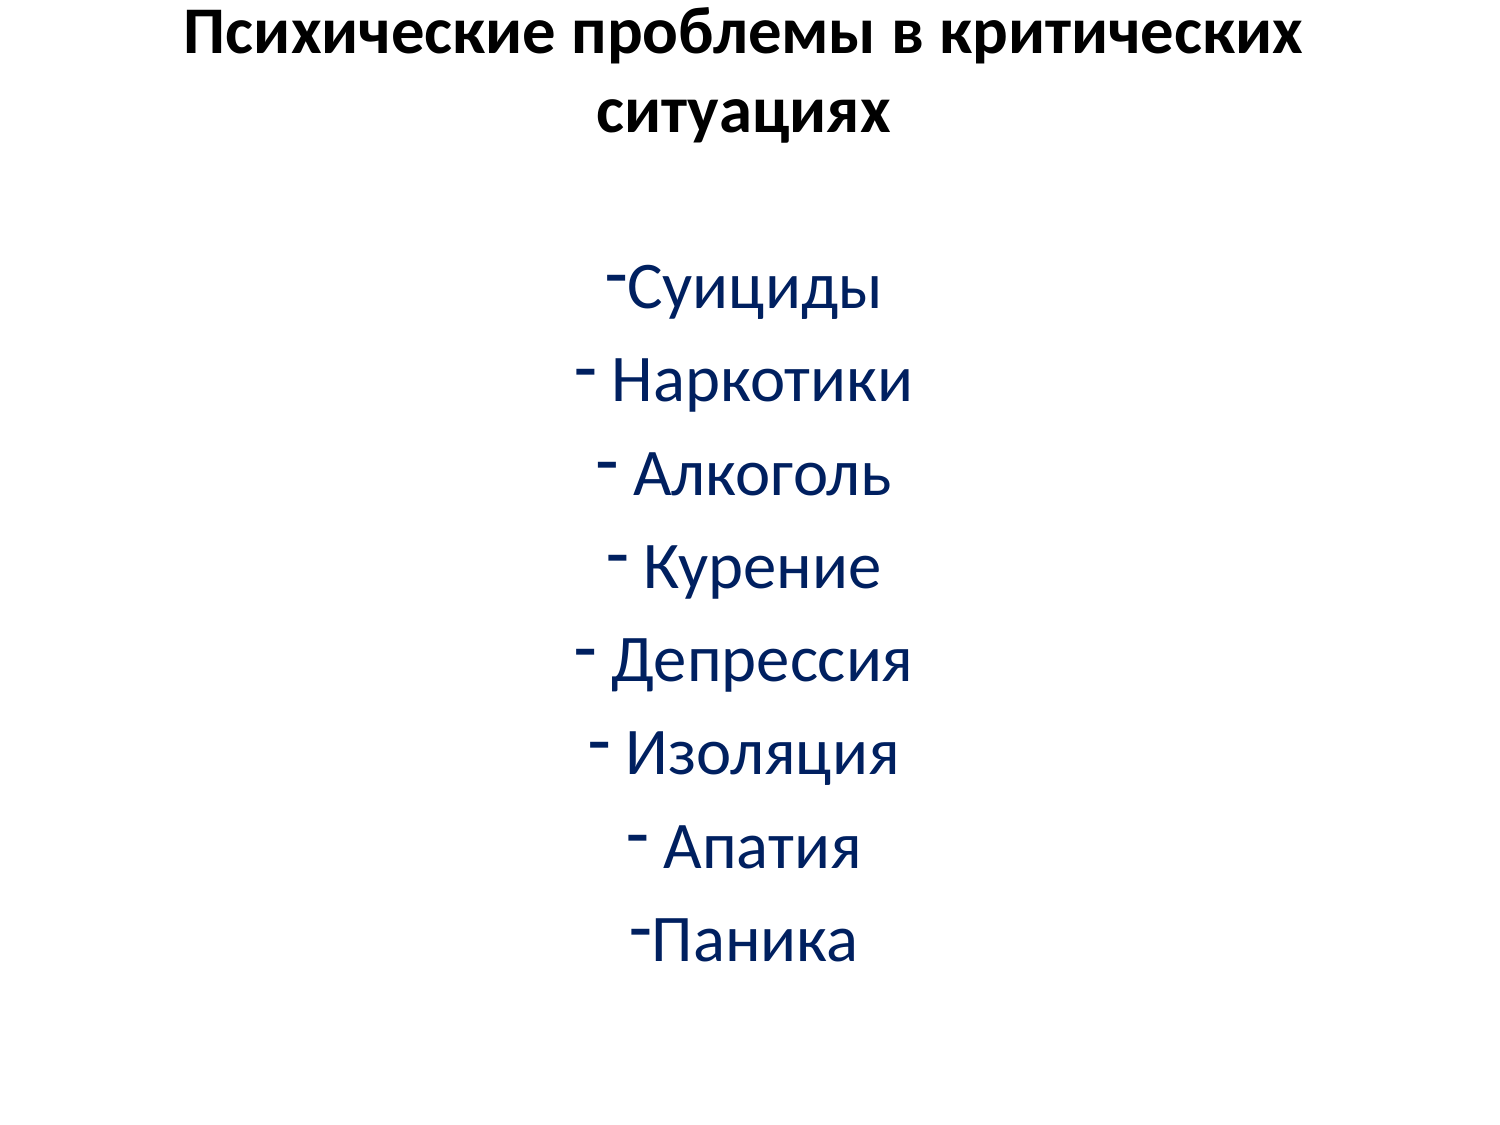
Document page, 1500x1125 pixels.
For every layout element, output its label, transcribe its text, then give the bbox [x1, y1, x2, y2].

title Психические проблемы в критических ситуациях [35, 0, 1454, 223]
subtitle Суициды Наркотики Алкоголь Курение Депрессия Изоляция Апатия Паника [58, 234, 1430, 1067]
